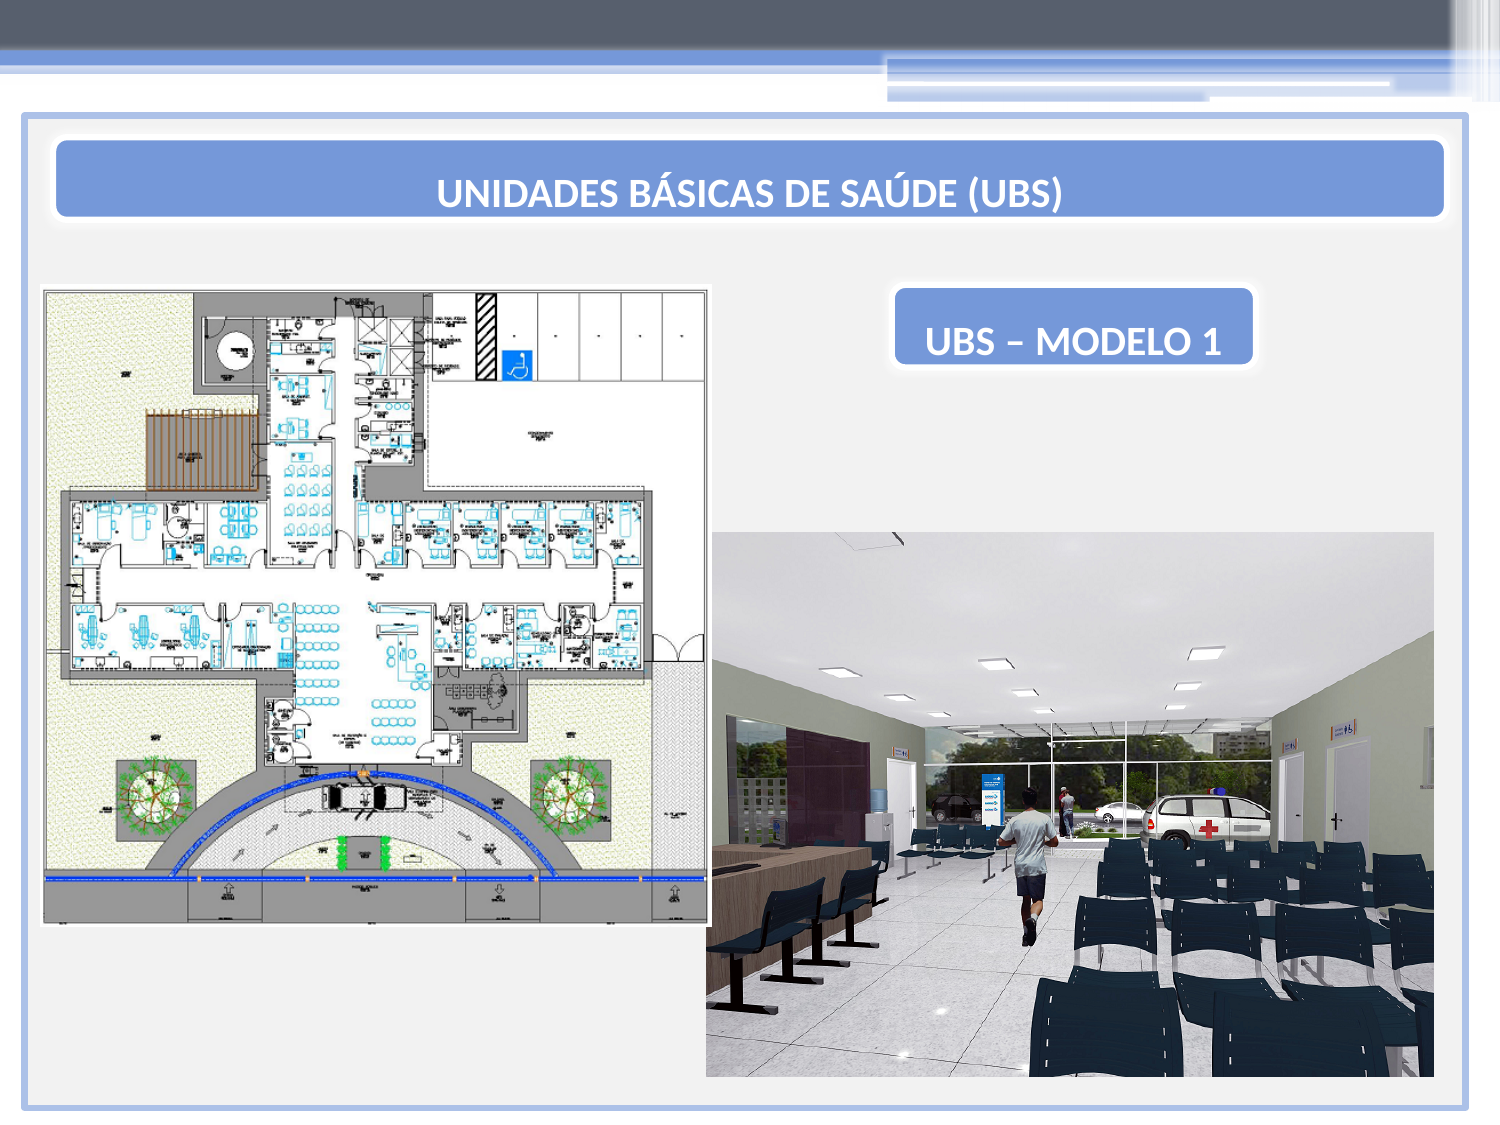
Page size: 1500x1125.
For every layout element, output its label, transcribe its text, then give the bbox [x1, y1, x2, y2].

picture [39, 284, 712, 927]
text_box UNIDADES BÁSICAS DE SAÚDE (UBS) [49, 134, 1451, 223]
picture [705, 532, 1435, 1077]
text_box [23, 114, 1467, 1109]
text_box UBS – MODELO 1 [888, 281, 1260, 371]
